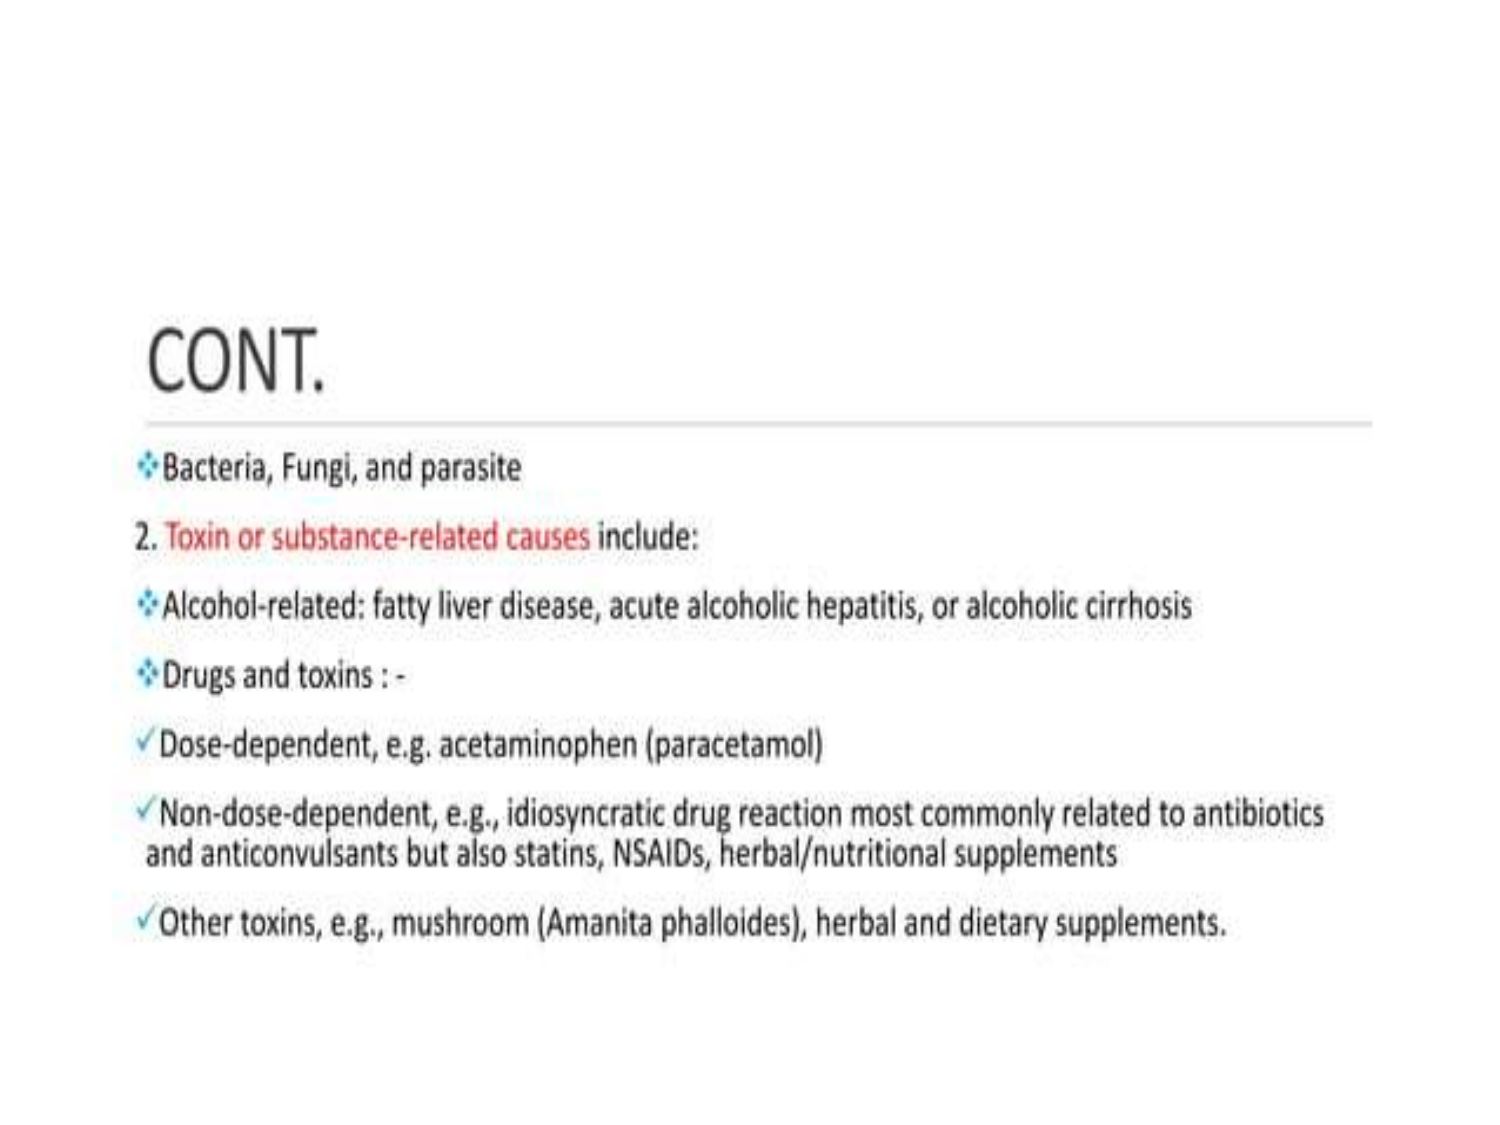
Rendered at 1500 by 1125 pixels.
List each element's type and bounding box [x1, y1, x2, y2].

picture [0, 139, 1500, 1125]
